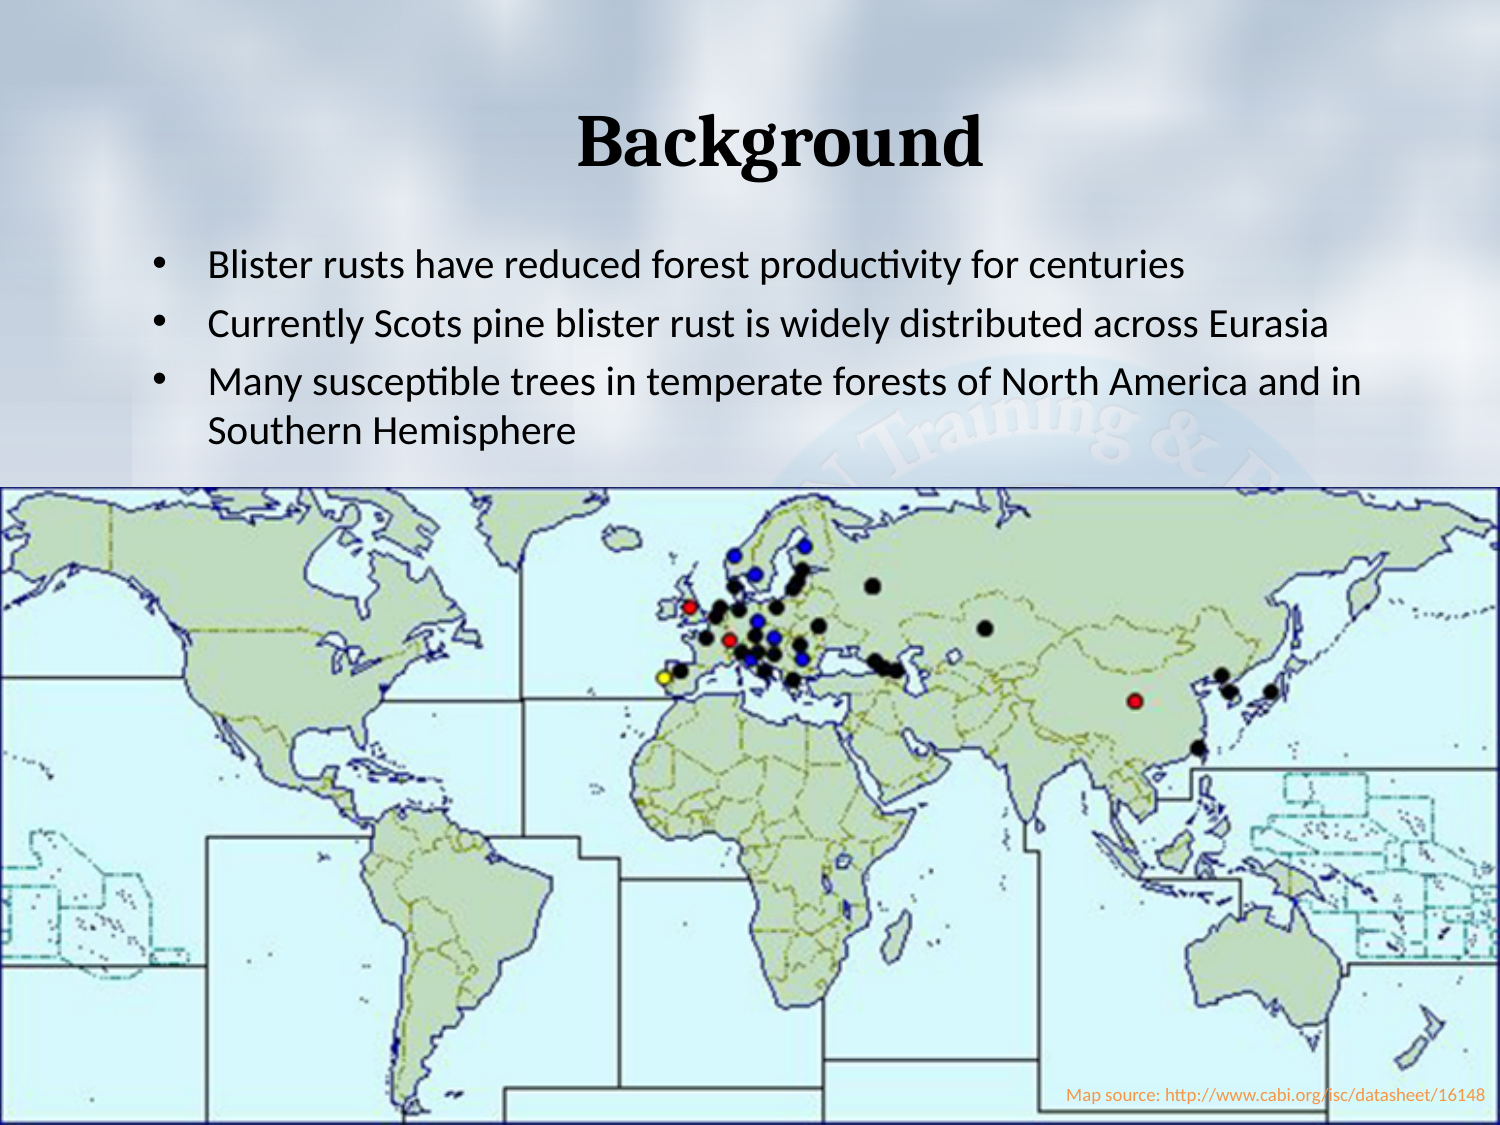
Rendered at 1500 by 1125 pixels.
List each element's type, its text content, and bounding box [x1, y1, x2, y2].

picture [0, 0, 1500, 487]
title Background [137, 45, 1425, 224]
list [0, 487, 1500, 1125]
list Blister rusts have reduced forest productivity for centuries Currently Scots pine blister rust is widely distributed across Eurasia Many susceptible trees in temperate forests of North America and in Southern Hemisphere [137, 224, 1425, 461]
